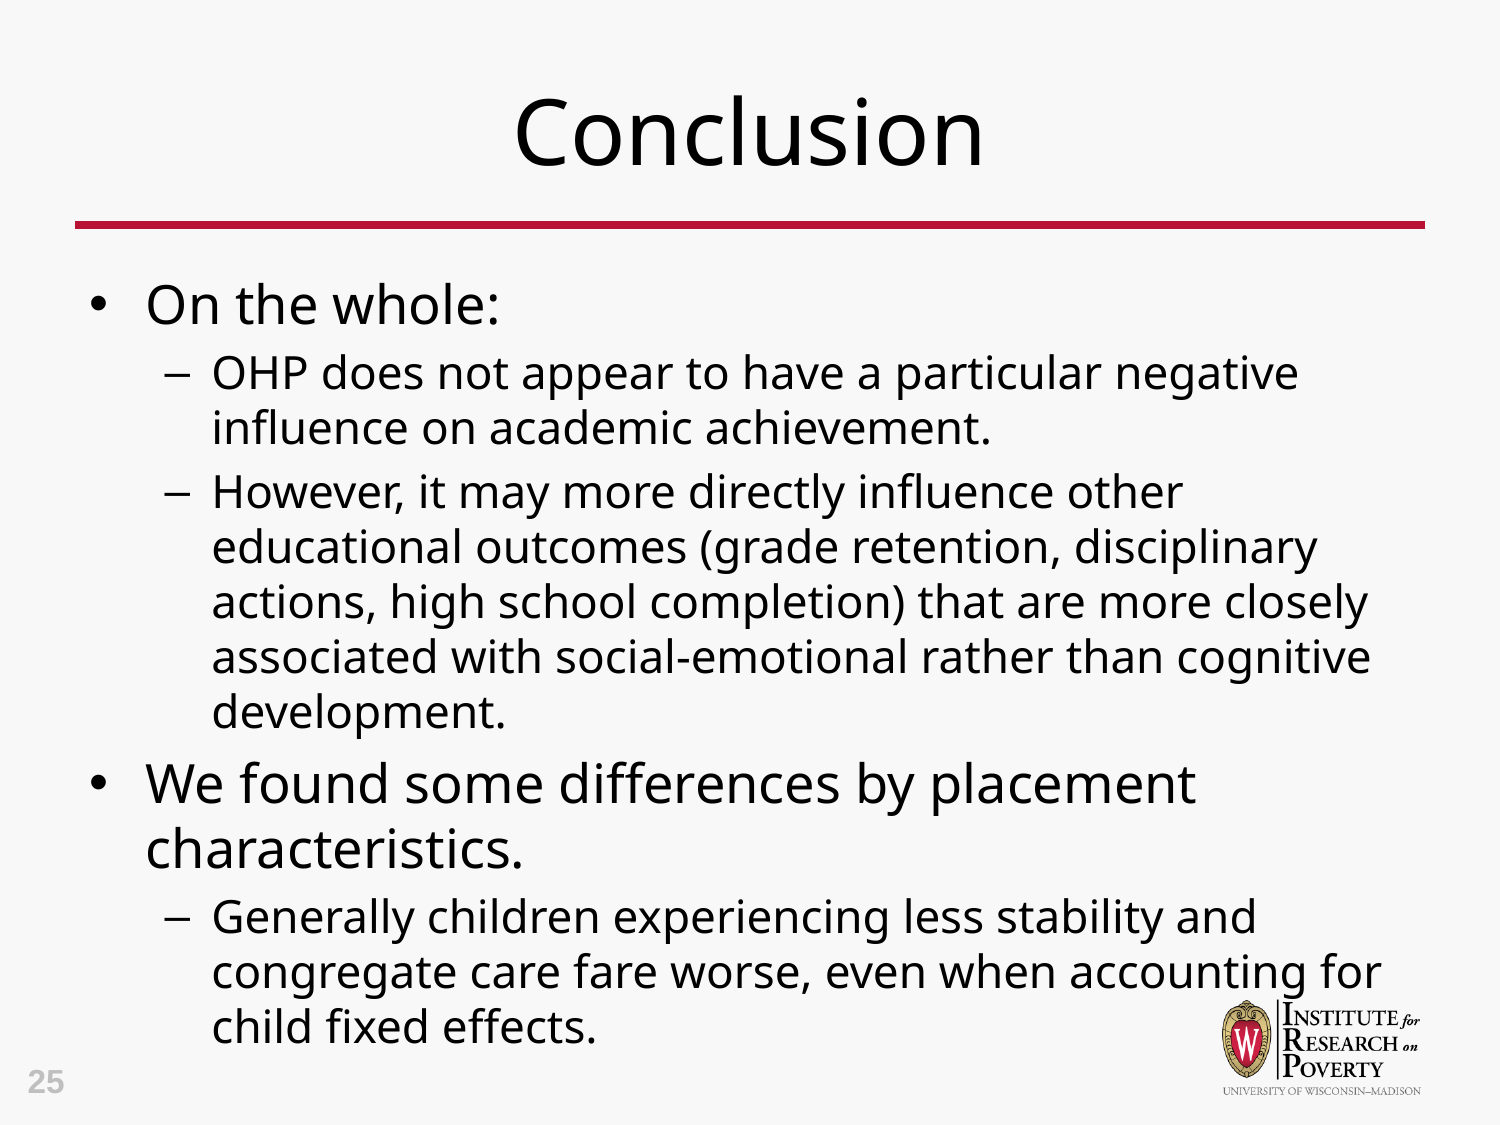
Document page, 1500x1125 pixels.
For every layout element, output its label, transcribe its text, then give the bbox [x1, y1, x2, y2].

title Conclusion [75, 45, 1425, 213]
list On the whole: OHP does not appear to have a particular negative influence on academic achievement. However, it may more directly influence other educational outcomes (grade retention, disciplinary actions, high school completion) that are more closely associated with social-emotional rather than cognitive development. We found some differences by placement characteristics. Generally children experiencing less stability and congregate care fare worse, even when accounting for child fixed effects. [74, 262, 1425, 1005]
picture [1221, 1005, 1422, 1096]
slide_number 25 [12, 1050, 363, 1110]
